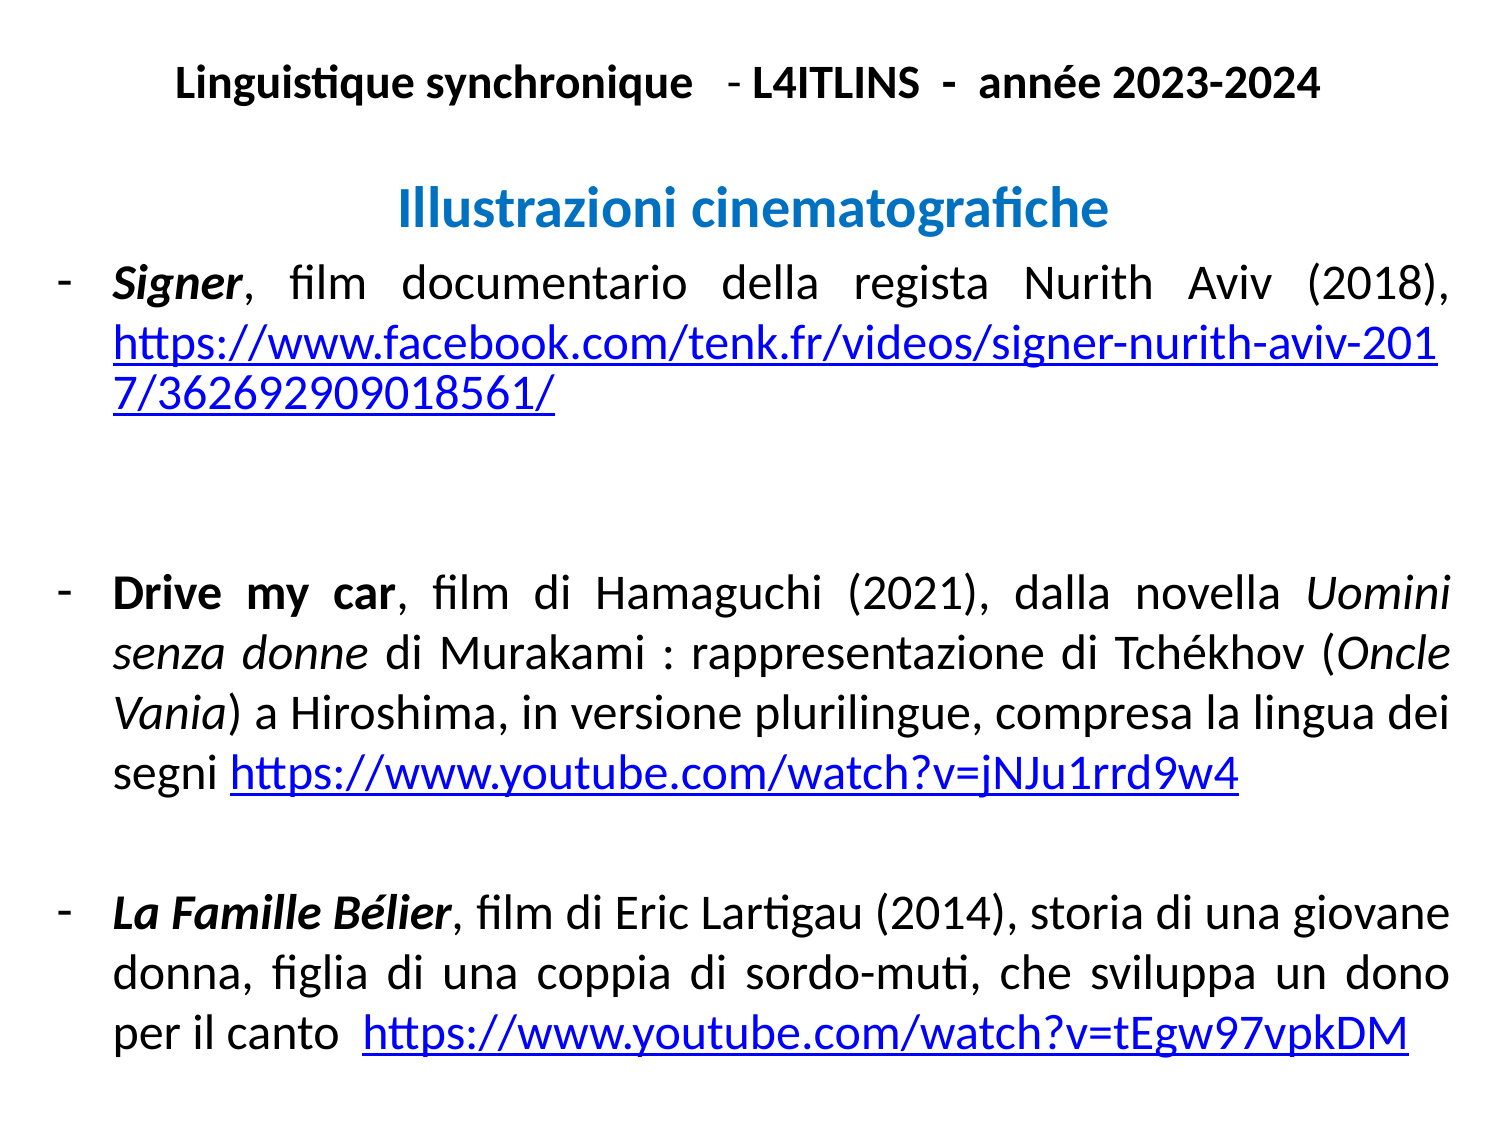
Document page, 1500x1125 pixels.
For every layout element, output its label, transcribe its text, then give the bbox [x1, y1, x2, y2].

list Linguistique synchronique - L4ITLINS - année 2023-2024 Illustrazioni cinematografiche Signer, film documentario della regista Nurith Aviv (2018), https://www.facebook.com/tenk.fr/videos/signer-nurith-aviv-2017/362692909018561/ Drive my car, film di Hamaguchi (2021), dalla novella Uomini senza donne di Murakami : rappresentazione di Tchékhov (Oncle Vania) a Hiroshima, in versione plurilingue, compresa la lingua dei segni https://www.youtube.com/watch?v=jNJu1rrd9w4 La Famille Bélier, film di Eric Lartigau (2014), storia di una giovane donna, figlia di una coppia di sordo-muti, che sviluppa un dono per il canto https://www.youtube.com/watch?v=tEgw97vpkDM [41, 42, 1467, 1125]
